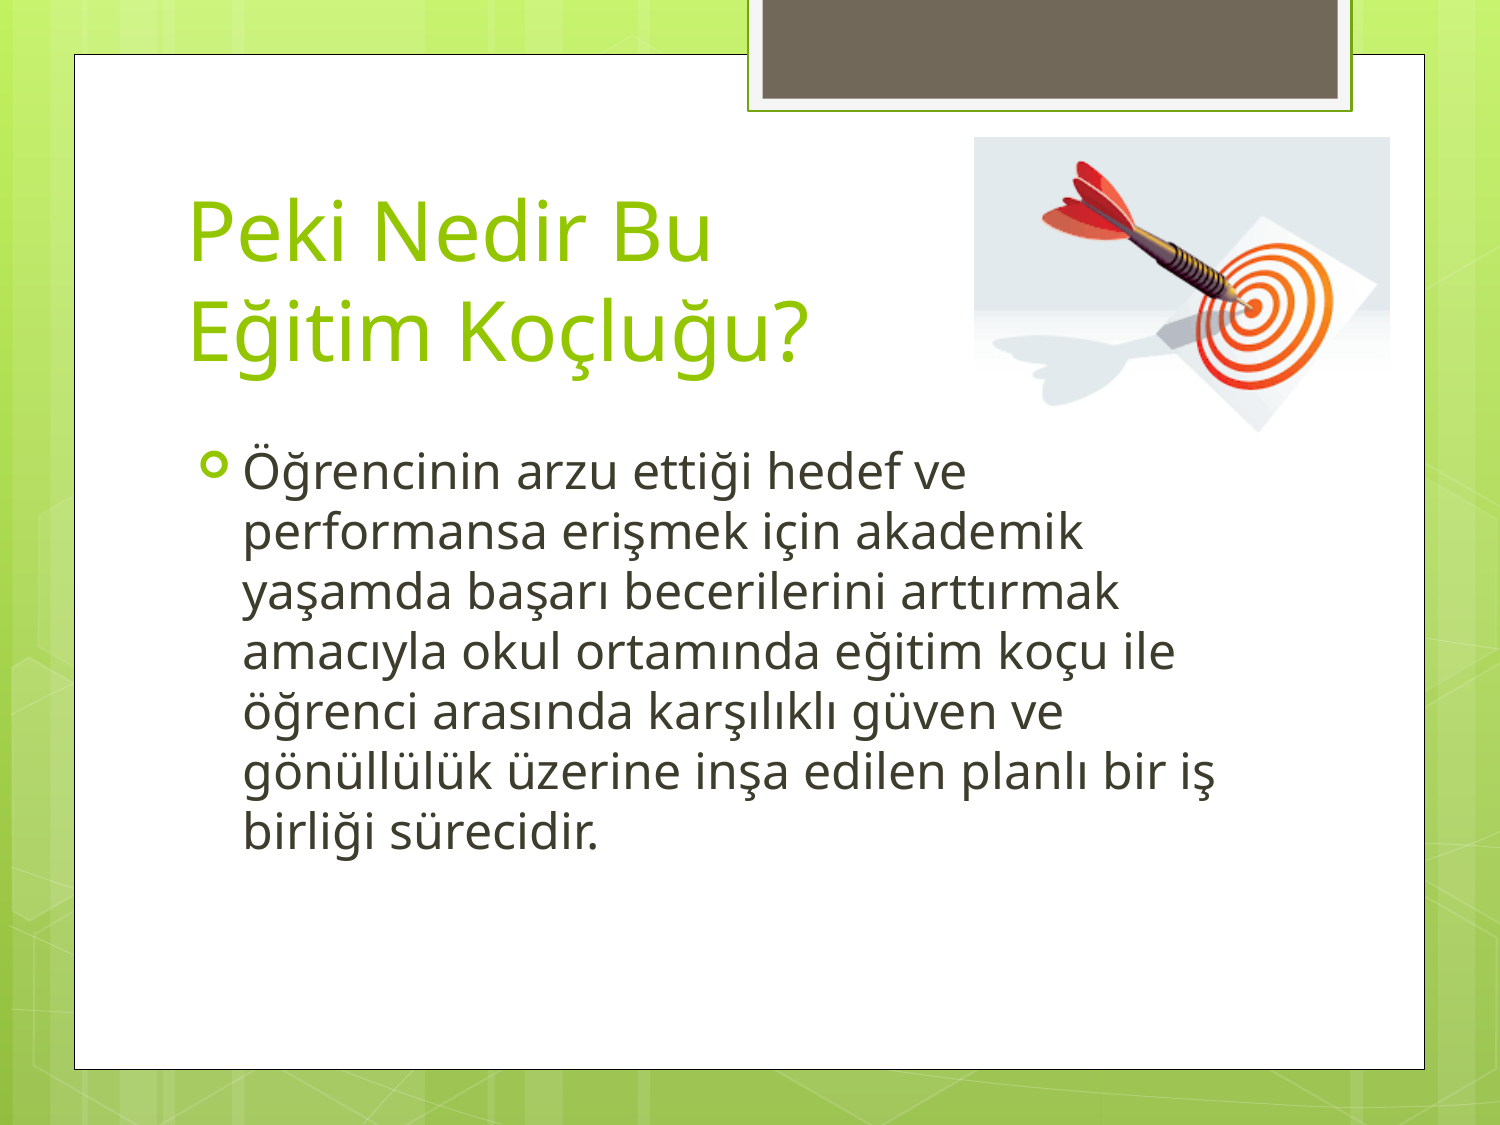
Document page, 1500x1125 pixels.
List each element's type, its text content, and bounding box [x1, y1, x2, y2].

list Öğrencinin arzu ettiği hedef ve performansa erişmek için akademik yaşamda başarı becerilerini arttırmak amacıyla okul ortamında eğitim koçu ile öğrenci arasında karşılıklı güven ve gönüllülük üzerine inşa edilen planlı bir iş birliği sürecidir. [171, 432, 1283, 957]
picture [974, 136, 1391, 435]
title Peki Nedir Bu Eğitim Koçluğu? [171, 168, 968, 386]
